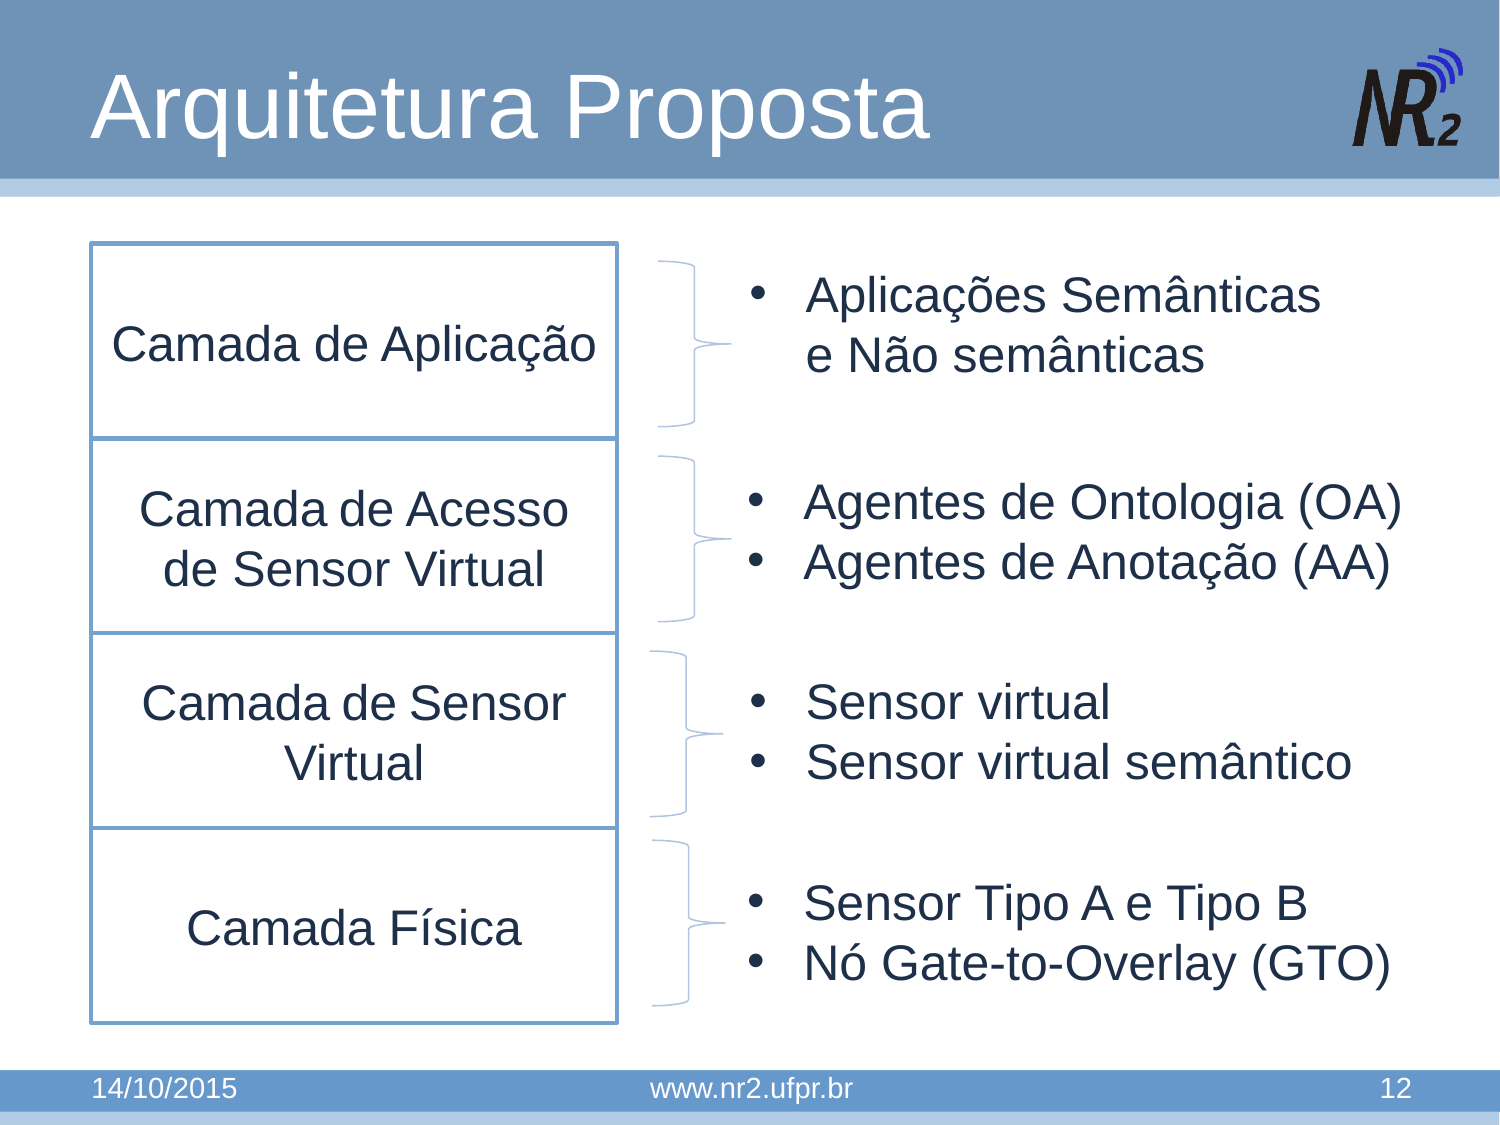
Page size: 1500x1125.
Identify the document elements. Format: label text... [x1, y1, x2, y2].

footer www.nr2.ufpr.br [513, 1061, 990, 1115]
text_box [657, 455, 732, 623]
slide_number 12 [1076, 1061, 1428, 1115]
text_box Camada Física [89, 830, 619, 1025]
text_box Camada de Aplicação [89, 241, 619, 436]
text_box Camada de Acesso de Sensor Virtual [89, 436, 619, 631]
text_box Agentes de Ontologia (OA) Agentes de Anotação (AA) [732, 462, 1465, 597]
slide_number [76, 1061, 427, 1110]
text_box [649, 650, 724, 818]
text_box [657, 260, 732, 428]
text_box Camada de Sensor Virtual [89, 631, 619, 830]
text_box [651, 839, 726, 1007]
text_box Aplicações Semânticas e Não semânticas [734, 255, 1353, 390]
picture [1436, 48, 1463, 146]
text_box Sensor Tipo A e Tipo B Nó Gate-to-Overlay (GTO) [732, 863, 1424, 998]
title Arquitetura Proposta [75, 42, 1436, 161]
text_box Sensor virtual Sensor virtual semântico [734, 662, 1400, 798]
